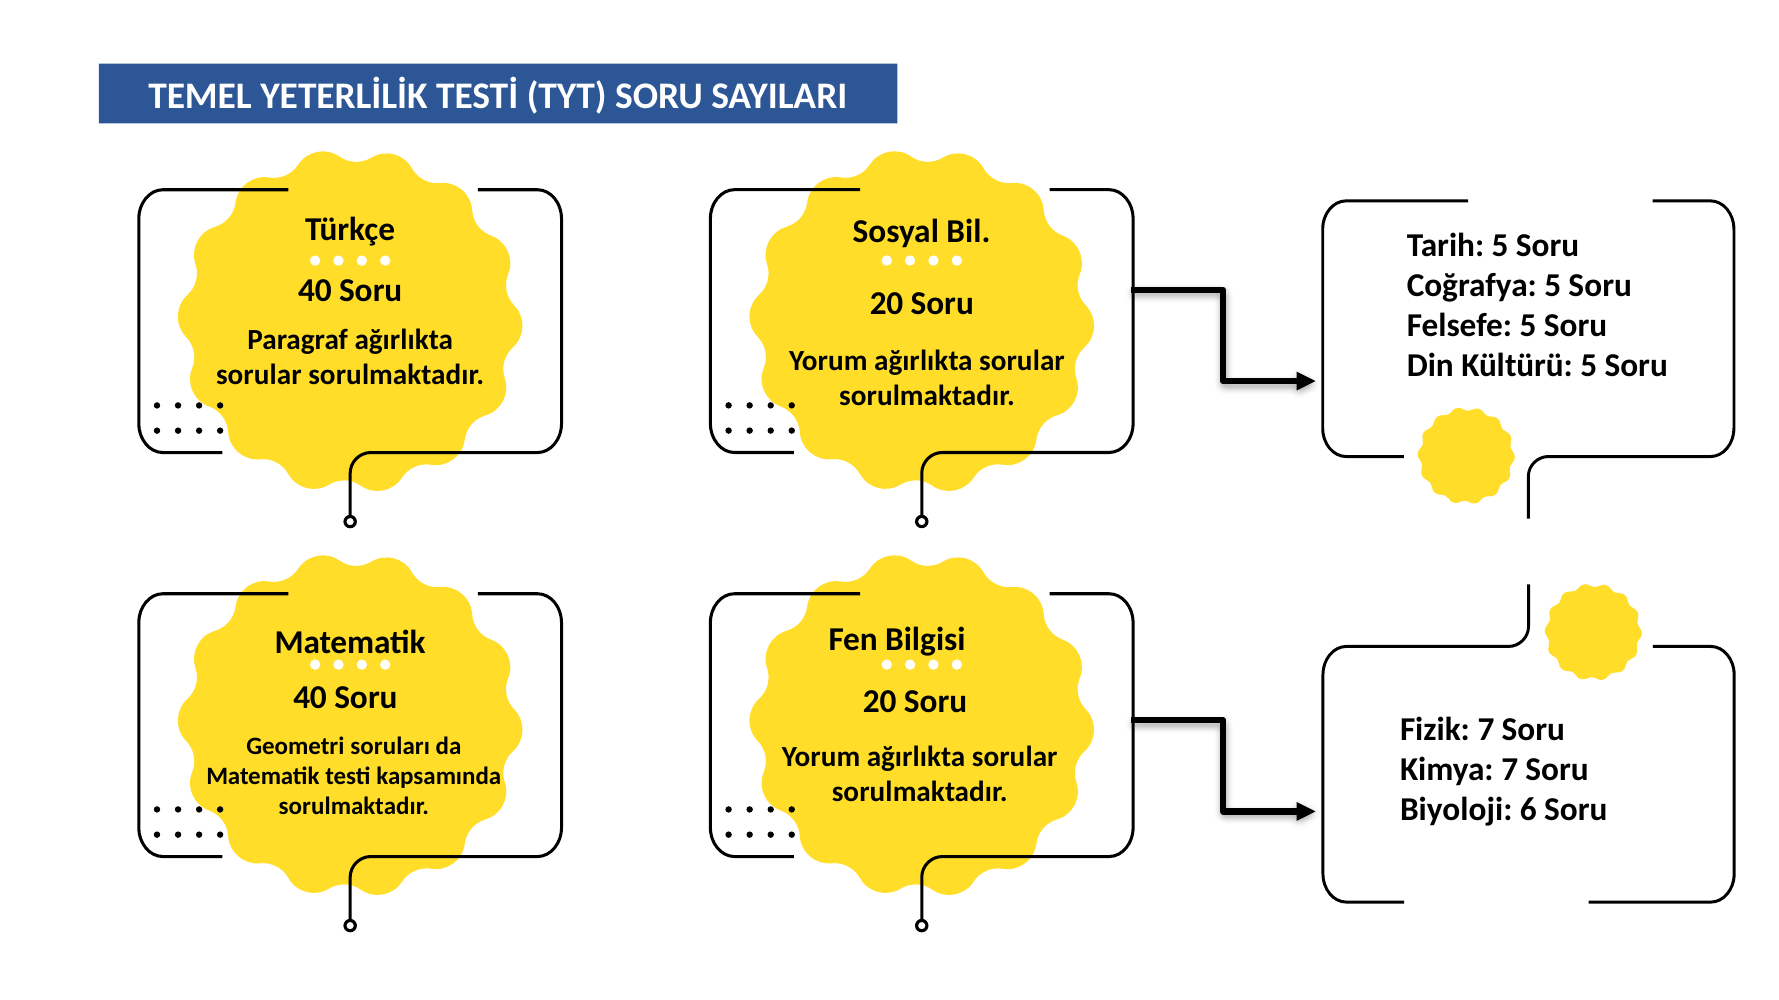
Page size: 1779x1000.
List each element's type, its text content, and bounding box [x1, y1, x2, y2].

picture [137, 151, 564, 529]
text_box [1130, 289, 1315, 382]
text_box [1130, 720, 1315, 812]
picture [708, 555, 1136, 933]
picture [1321, 583, 1736, 904]
picture [708, 151, 1136, 529]
picture [1321, 199, 1736, 519]
text_box TEMEL YETERLİLİK TESTİ (TYT) SORU SAYILARI [98, 63, 898, 124]
picture [137, 555, 564, 933]
